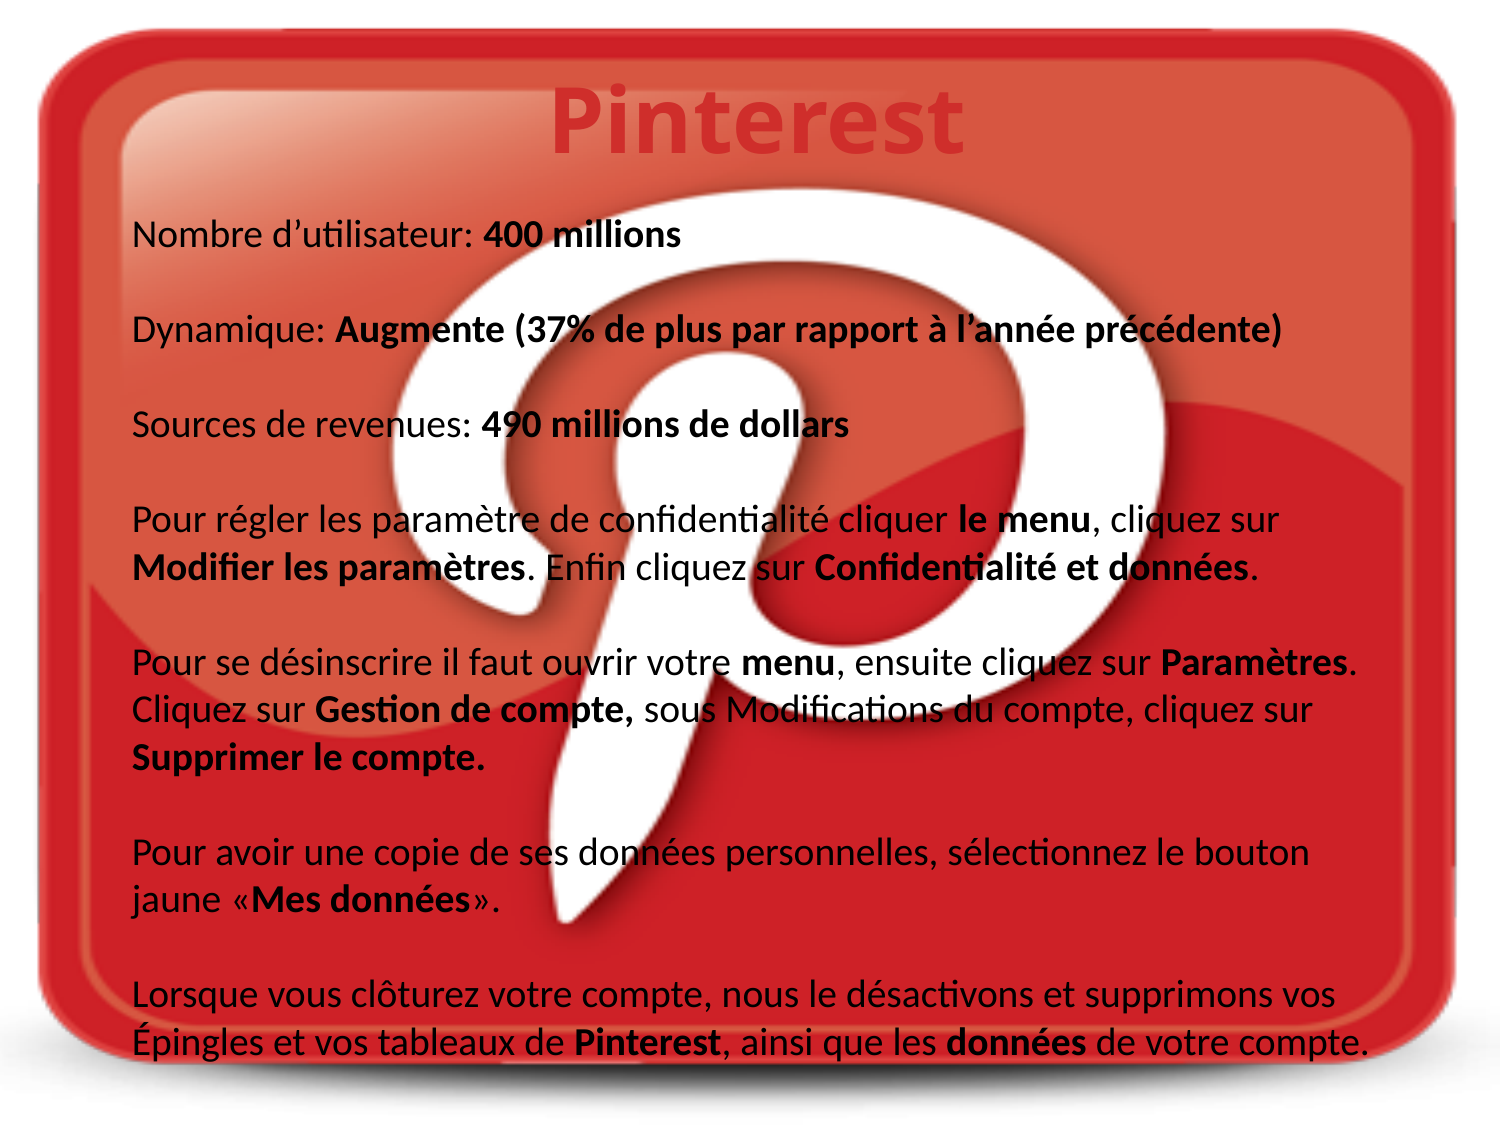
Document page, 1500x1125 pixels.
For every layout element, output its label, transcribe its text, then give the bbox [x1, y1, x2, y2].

text_box Nombre d’utilisateur: 400 millions Dynamique: Augmente (37% de plus par rapport à l’année précédente) Sources de revenues: 490 millions de dollars Pour régler les paramètre de confidentialité cliquer le menu, cliquez sur Modifier les paramètres. Enfin cliquez sur Confidentialité et données. Pour se désinscrire il faut ouvrir votre menu, ensuite cliquez sur Paramètres. Cliquez sur Gestion de compte, sous Modifications du compte, cliquez sur Supprimer le compte. Pour avoir une copie de ses données personnelles, sélectionnez le bouton jaune «Mes données». Lorsque vous clôturez votre compte, nous le désactivons et supprimons vos Épingles et vos tableaux de Pinterest, ainsi que les données de votre compte. [117, 201, 1395, 1116]
picture [0, 0, 1500, 1125]
title Pinterest [82, 23, 1432, 211]
